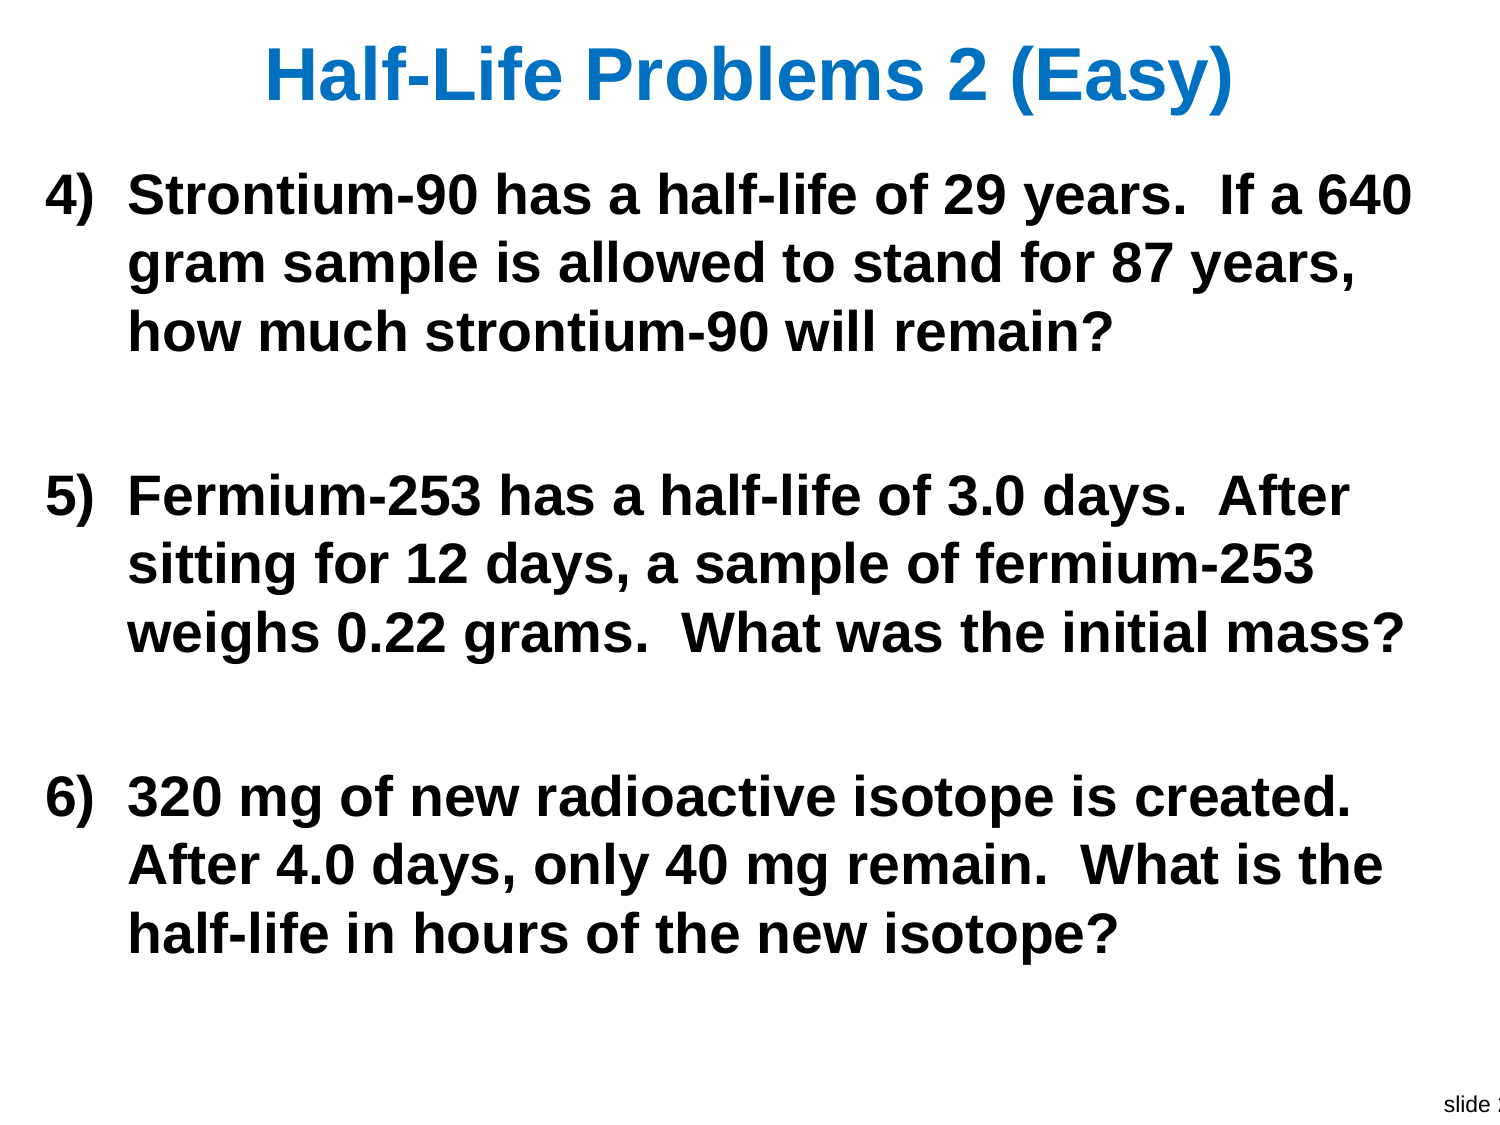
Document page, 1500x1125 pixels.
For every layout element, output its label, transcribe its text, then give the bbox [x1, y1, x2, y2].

title Half-Life Problems 2 (Easy) [30, 10, 1470, 131]
list Strontium-90 has a half-life of 29 years. If a 640 gram sample is allowed to stand for 87 years, how much strontium-90 will remain? 3 half-lives, so 640 è 320 è 160 è 80 g Fermium-253 has a half-life of 3.0 days. After sitting for 12 days, a sample of fermium-253 weighs 0.22 grams. What was the initial mass? 4 half-lives, so 0.22 è 0.44 è 0.88 è 1.76 è 3.52 g 320 mg of new radioactive isotope is created. After 4.0 days, only 40 mg remain. What is the half-life in hours of the new isotope? 4 days = 96 hours. 3 half-lives have passed, so t1/2 = 32 h [30, 149, 1470, 1055]
